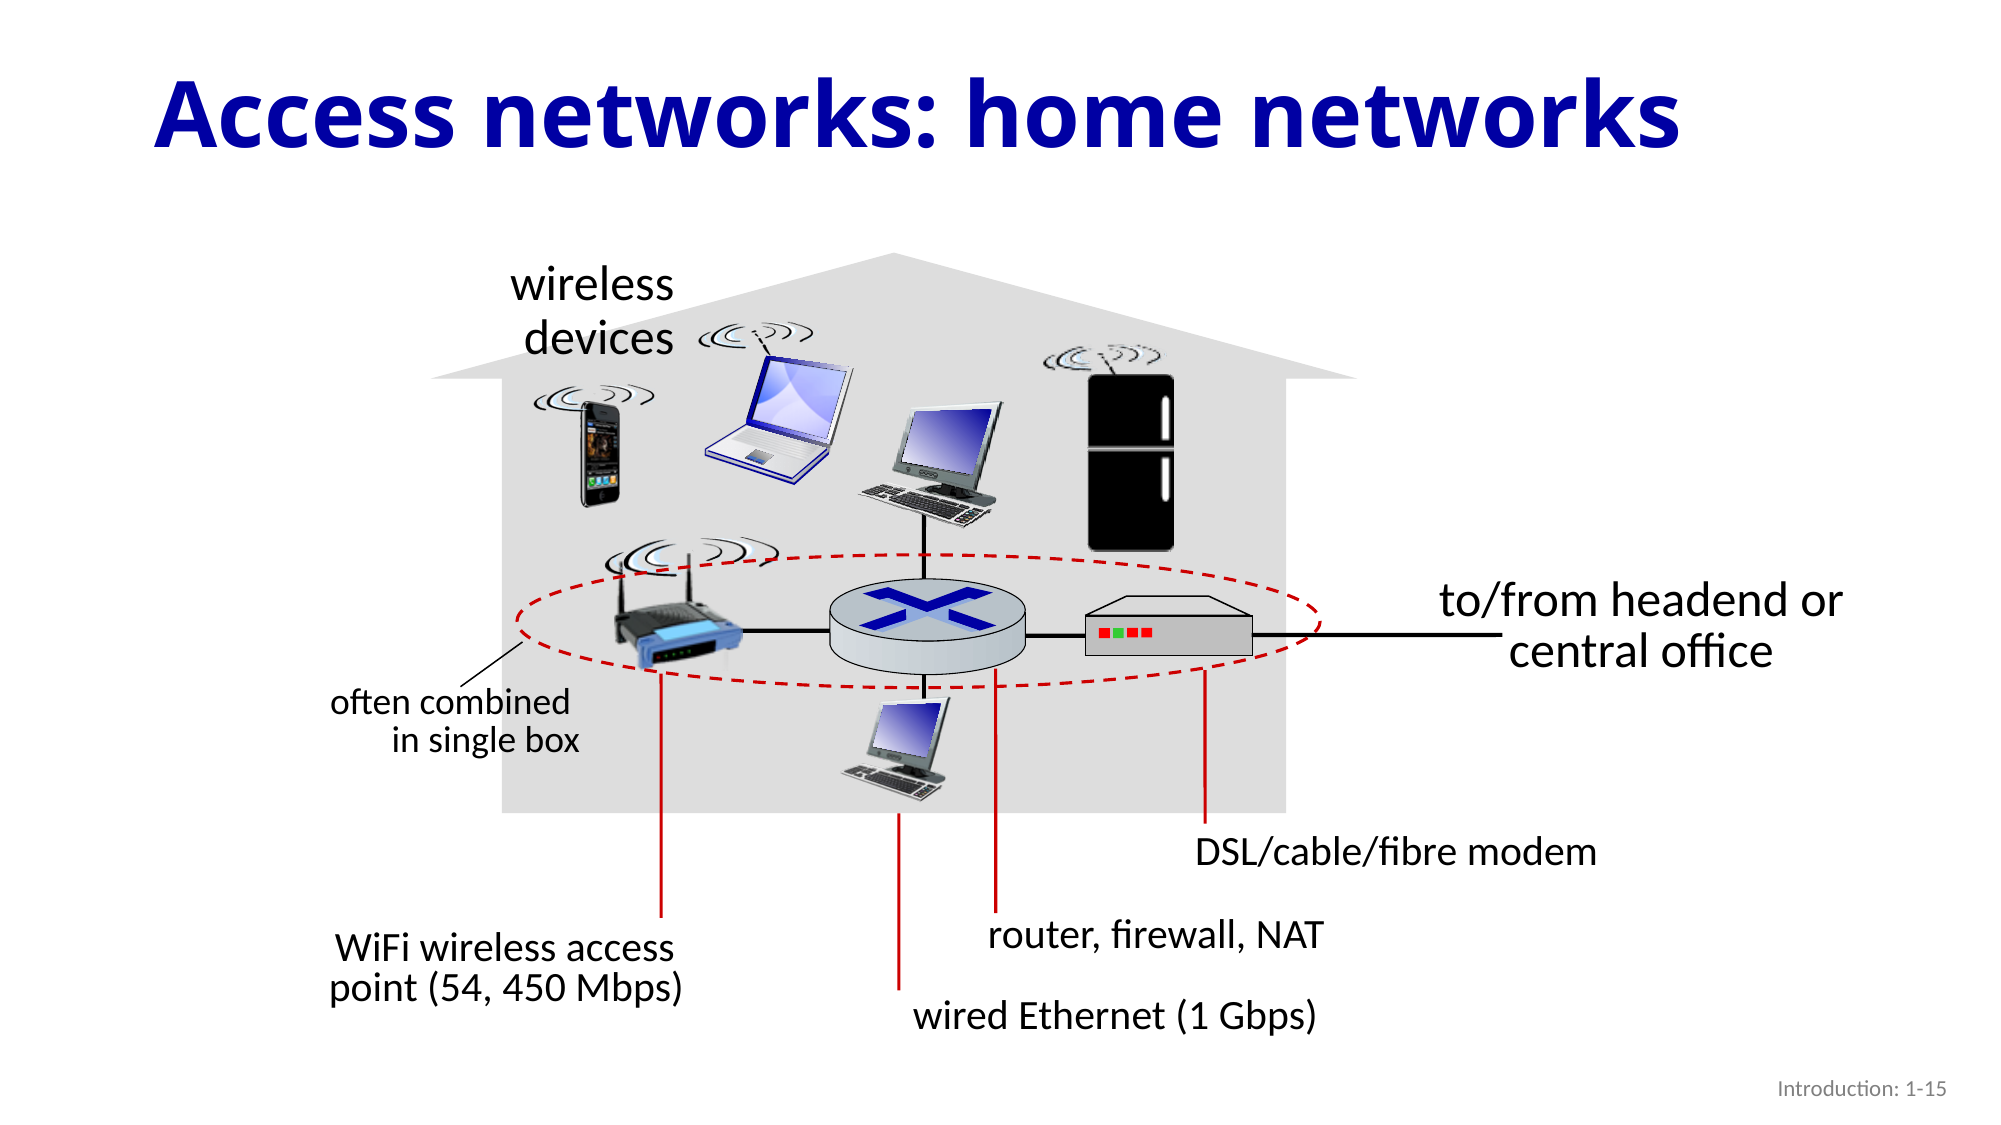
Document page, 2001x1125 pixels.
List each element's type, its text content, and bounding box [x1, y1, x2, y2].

text_box [652, 554, 1290, 688]
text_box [312, 641, 597, 769]
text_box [829, 578, 1026, 675]
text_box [604, 535, 780, 671]
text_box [1042, 342, 1201, 553]
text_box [1026, 596, 1503, 656]
text_box [597, 662, 659, 673]
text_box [312, 673, 700, 1019]
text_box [533, 382, 655, 508]
text_box [700, 678, 973, 814]
text_box [1210, 656, 1287, 668]
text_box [813, 692, 954, 810]
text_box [697, 319, 854, 489]
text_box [1399, 670, 1631, 884]
text_box [516, 579, 604, 663]
title Access networks: home networks [139, 44, 1865, 192]
text_box [501, 376, 923, 641]
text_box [973, 668, 1399, 966]
text_box [854, 376, 1287, 594]
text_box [823, 395, 1008, 538]
text_box [430, 252, 1358, 379]
slide_number Introduction: 1-15 [1512, 1056, 1963, 1117]
text_box wireless devices [494, 249, 690, 373]
text_box to/from headend or central office [1403, 567, 1880, 685]
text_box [898, 813, 1379, 1048]
